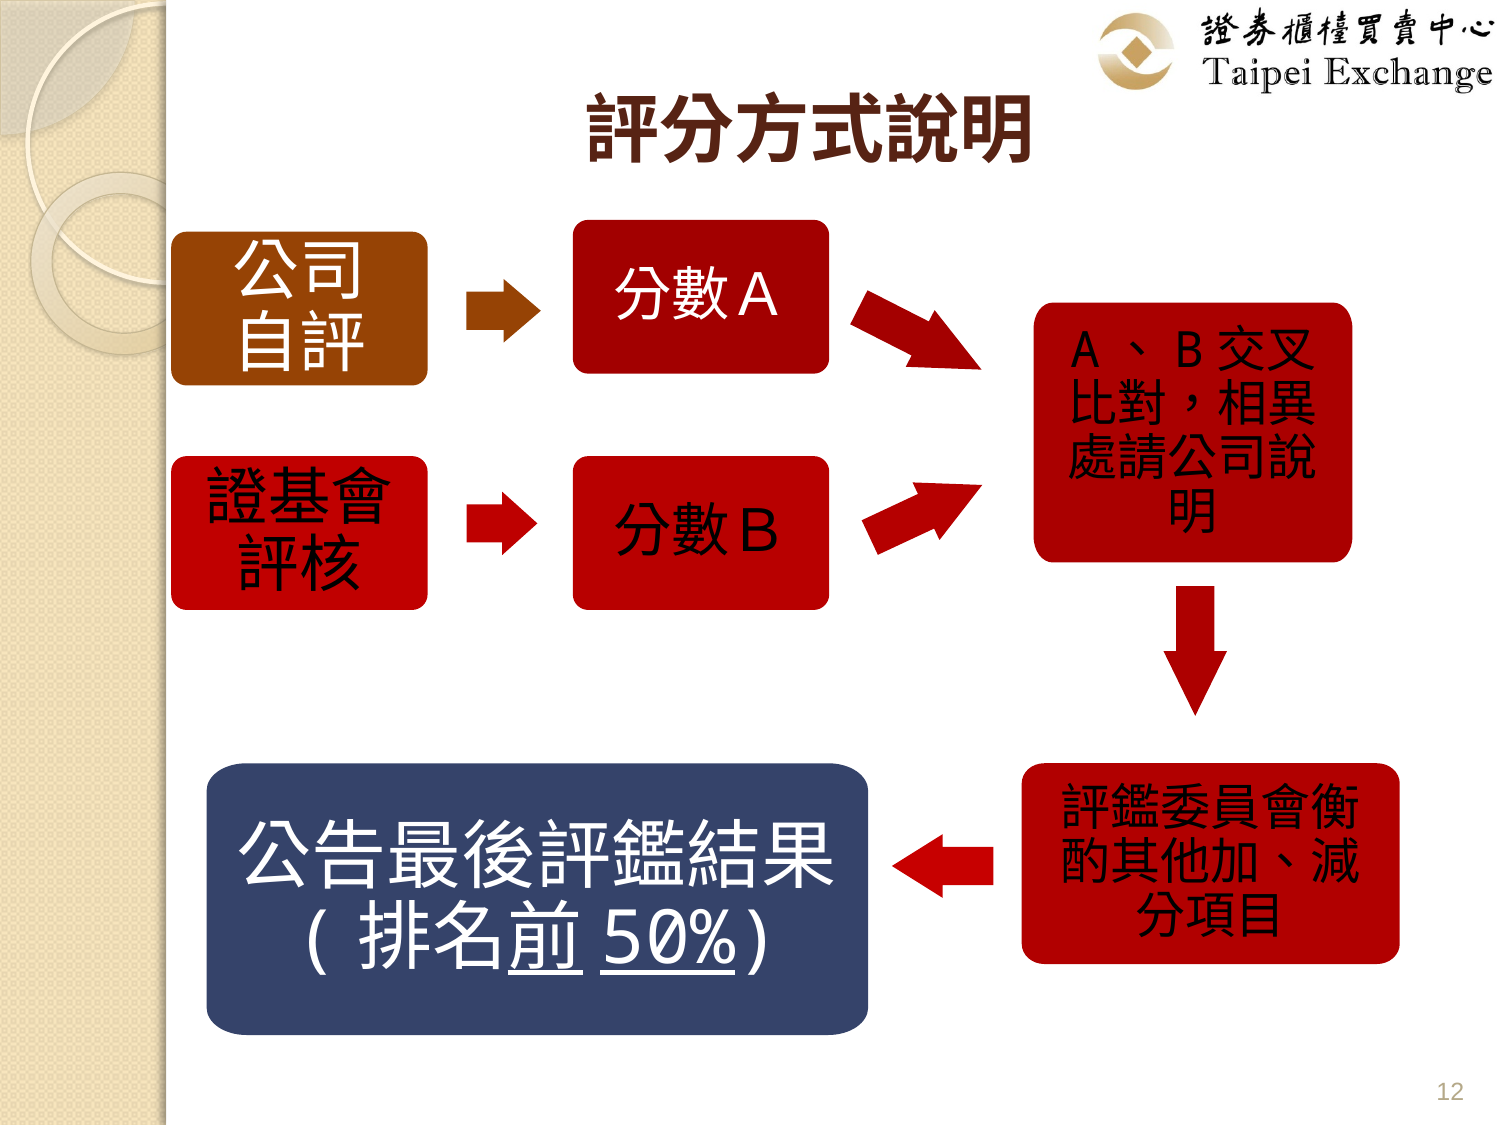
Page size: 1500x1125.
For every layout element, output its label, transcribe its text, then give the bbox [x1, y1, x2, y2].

text_box 分數Ｂ [572, 456, 830, 610]
text_box 公司自評 [171, 231, 428, 386]
slide_number 12 [1413, 1034, 1488, 1113]
text_box [861, 482, 983, 555]
text_box 分數Ａ [572, 219, 830, 374]
text_box 評鑑委員會衡酌其他加、減分項目 [1021, 763, 1400, 965]
title 評分方式說明 [194, 32, 1425, 220]
text_box A、B交叉比對，相異處請公司說明 [1033, 302, 1353, 563]
text_box [1163, 586, 1228, 716]
picture [1092, 3, 1499, 101]
text_box [466, 491, 538, 556]
text_box [891, 834, 994, 898]
text_box 公告最後評鑑結果(排名前50%) [206, 763, 869, 1036]
text_box 證基會評核 [171, 456, 428, 610]
text_box [850, 290, 982, 370]
text_box [466, 278, 541, 343]
